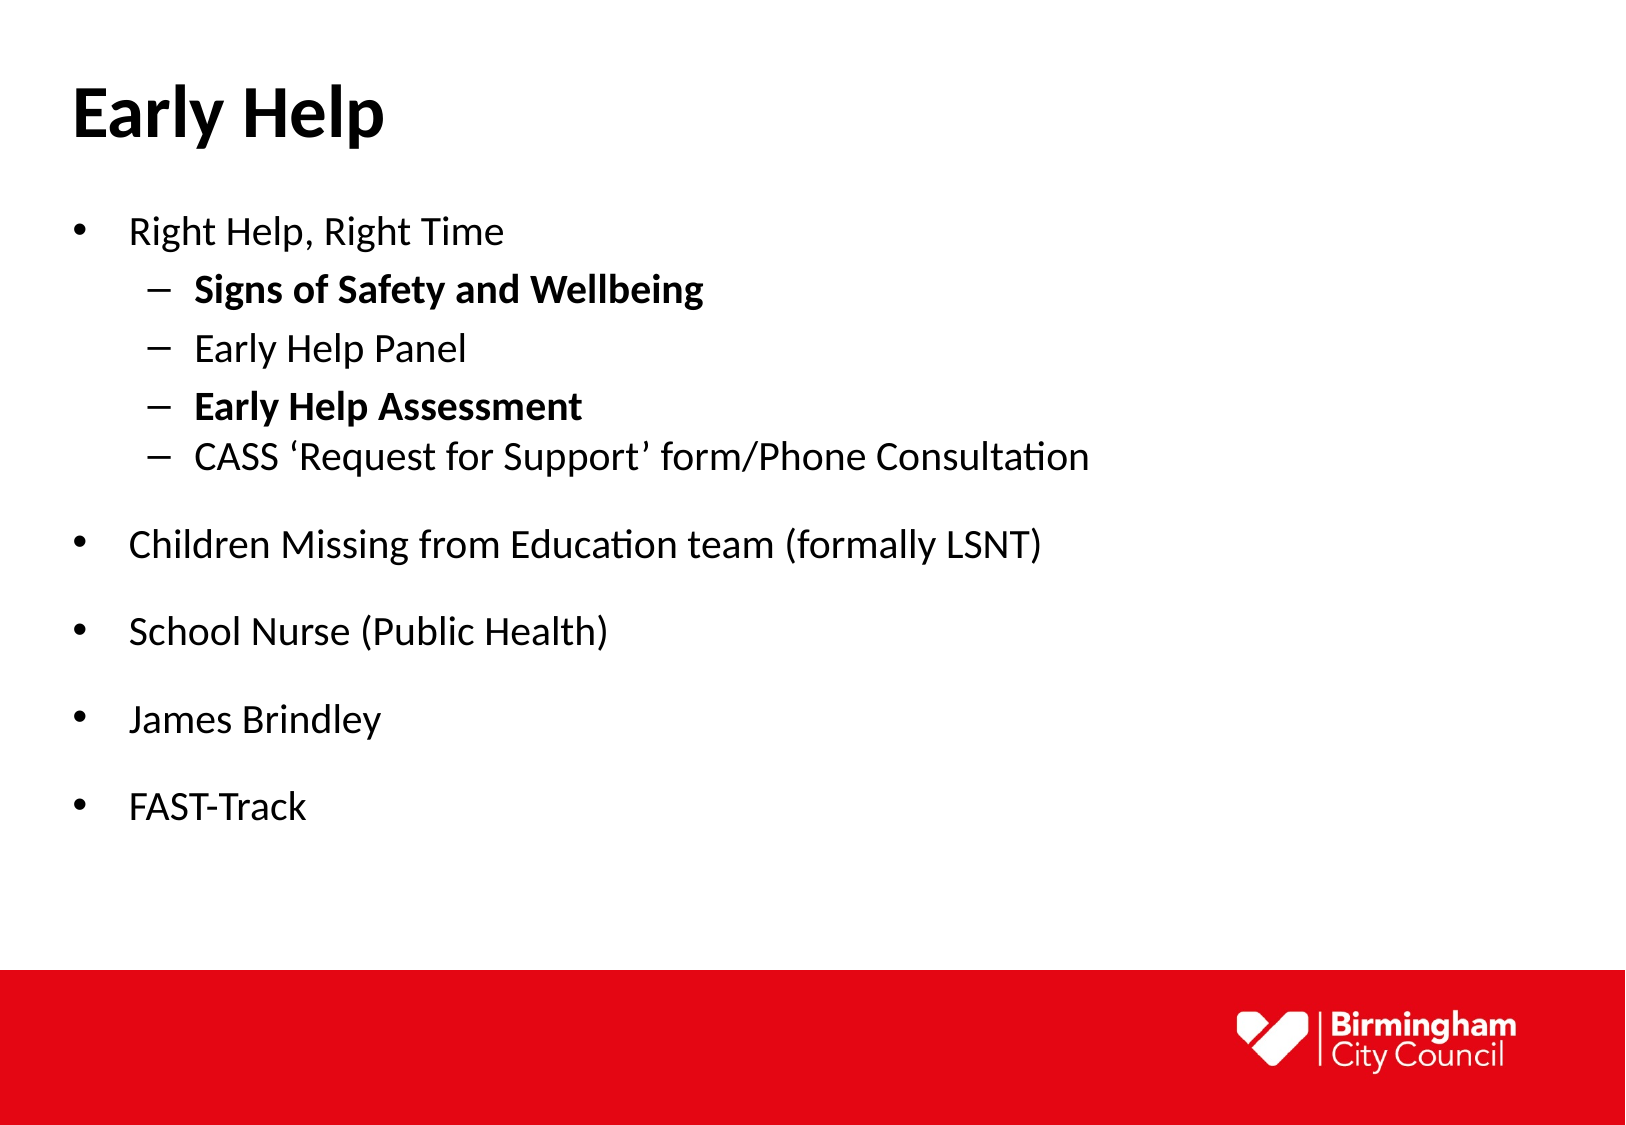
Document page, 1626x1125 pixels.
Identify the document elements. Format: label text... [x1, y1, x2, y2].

title Early Help [57, 54, 1521, 243]
picture [0, 970, 1625, 1125]
list Right Help, Right Time Signs of Safety and Wellbeing Early Help Panel Early Help Assessment CASS ‘Request for Support’ form/Phone Consultation Children Missing from Education team (formally LSNT) School Nurse (Public Health) James Brindley FAST-Track [57, 196, 1557, 1024]
